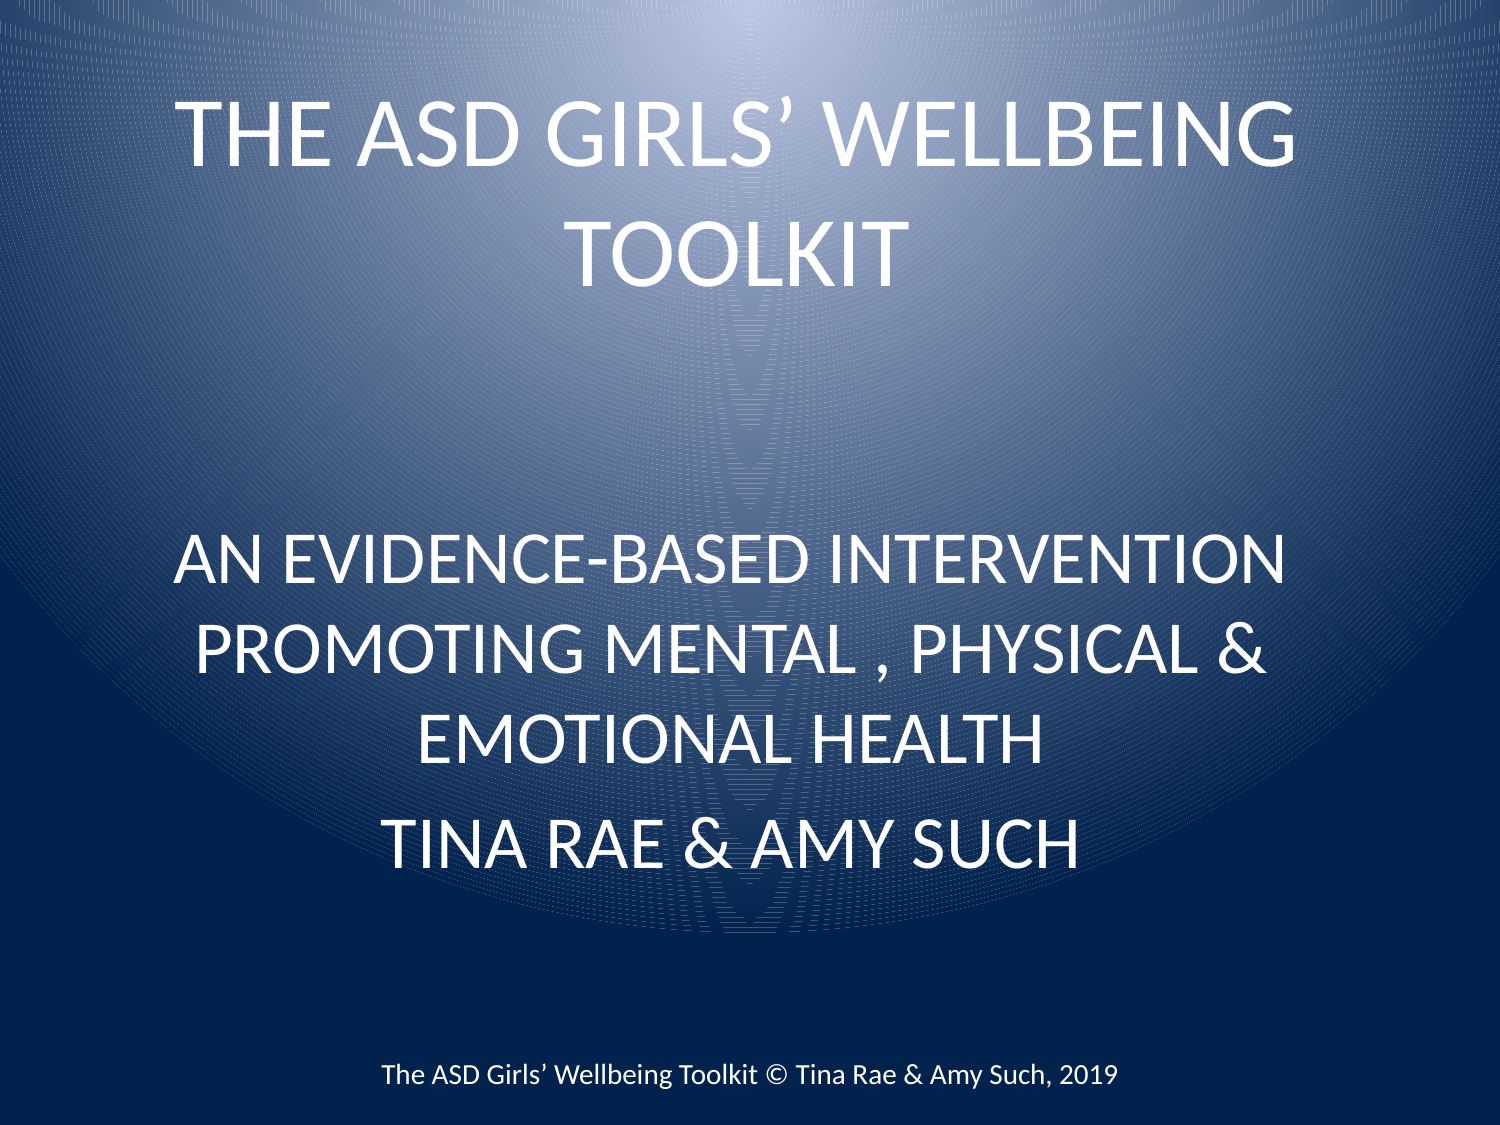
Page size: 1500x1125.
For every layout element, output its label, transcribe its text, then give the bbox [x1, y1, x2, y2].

footer The ASD Girls’ Wellbeing Toolkit © Tina Rae & Amy Such, 2019 [41, 1042, 1459, 1103]
title THE ASD GIRLS’ WELLBEING TOOLKIT [53, 66, 1422, 315]
list AN EVIDENCE-BASED INTERVENTION PROMOTING MENTAL , PHYSICAL & EMOTIONAL HEALTH TINA RAE & AMY SUCH [41, 399, 1422, 1021]
